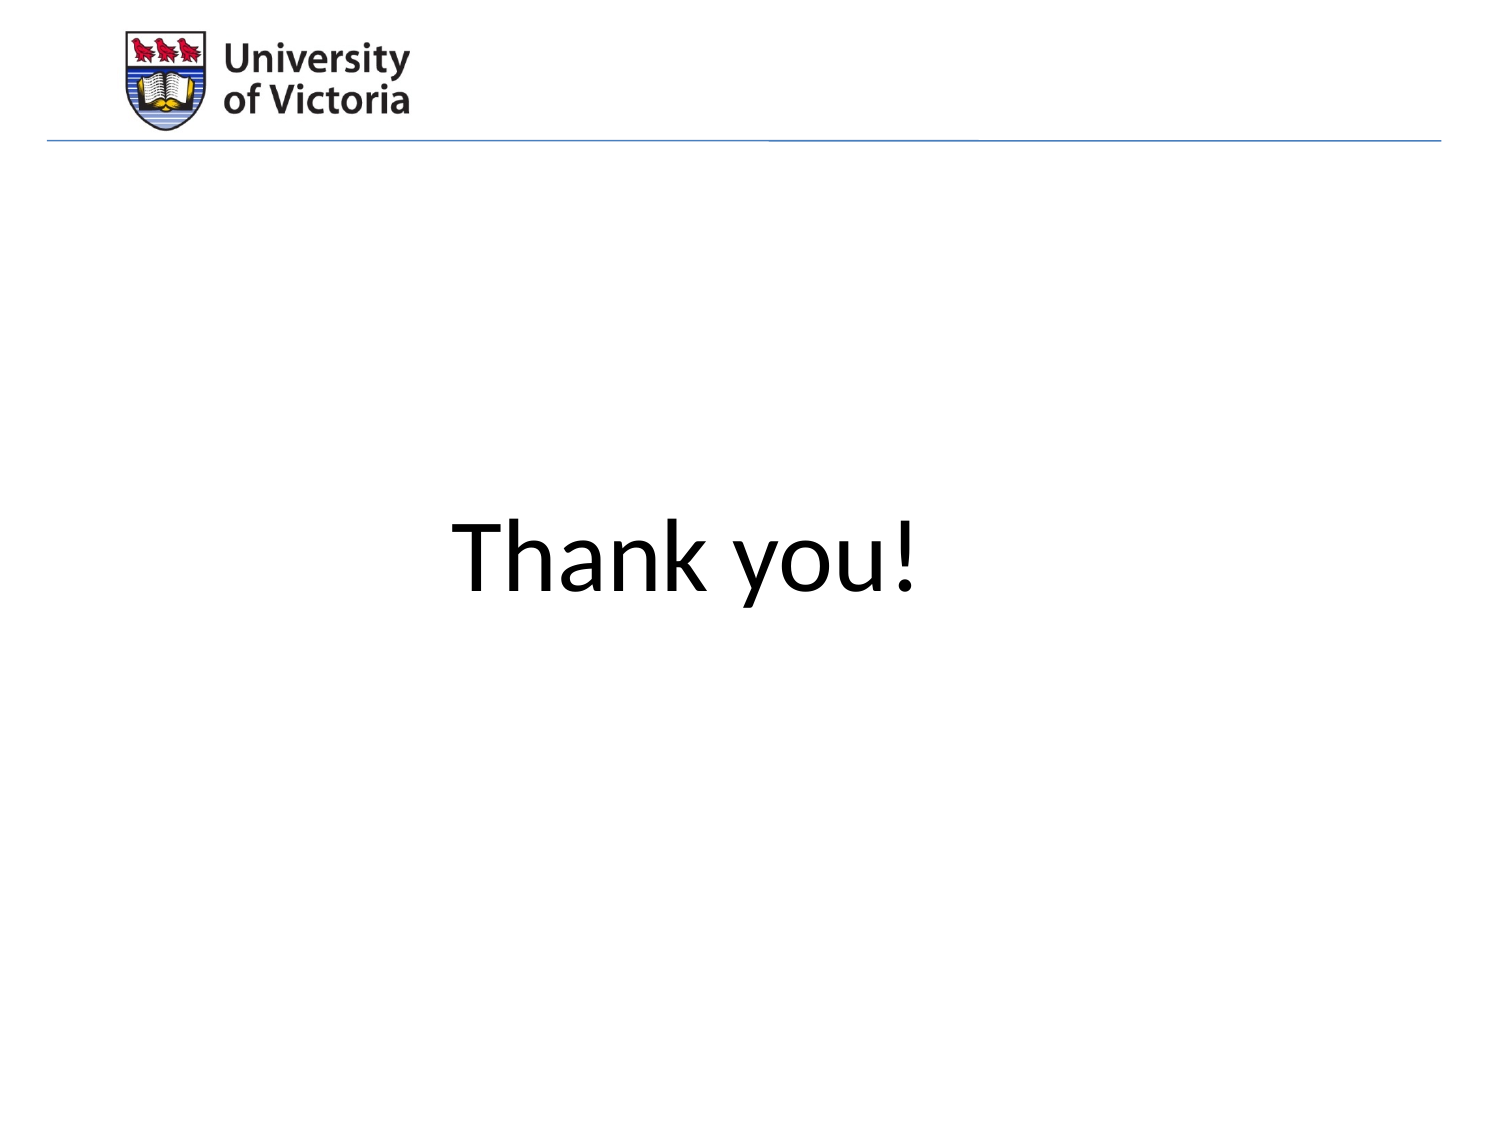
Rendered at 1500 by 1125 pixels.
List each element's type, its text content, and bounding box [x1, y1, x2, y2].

picture [116, 23, 423, 140]
text_box Thank you! [437, 479, 1052, 932]
